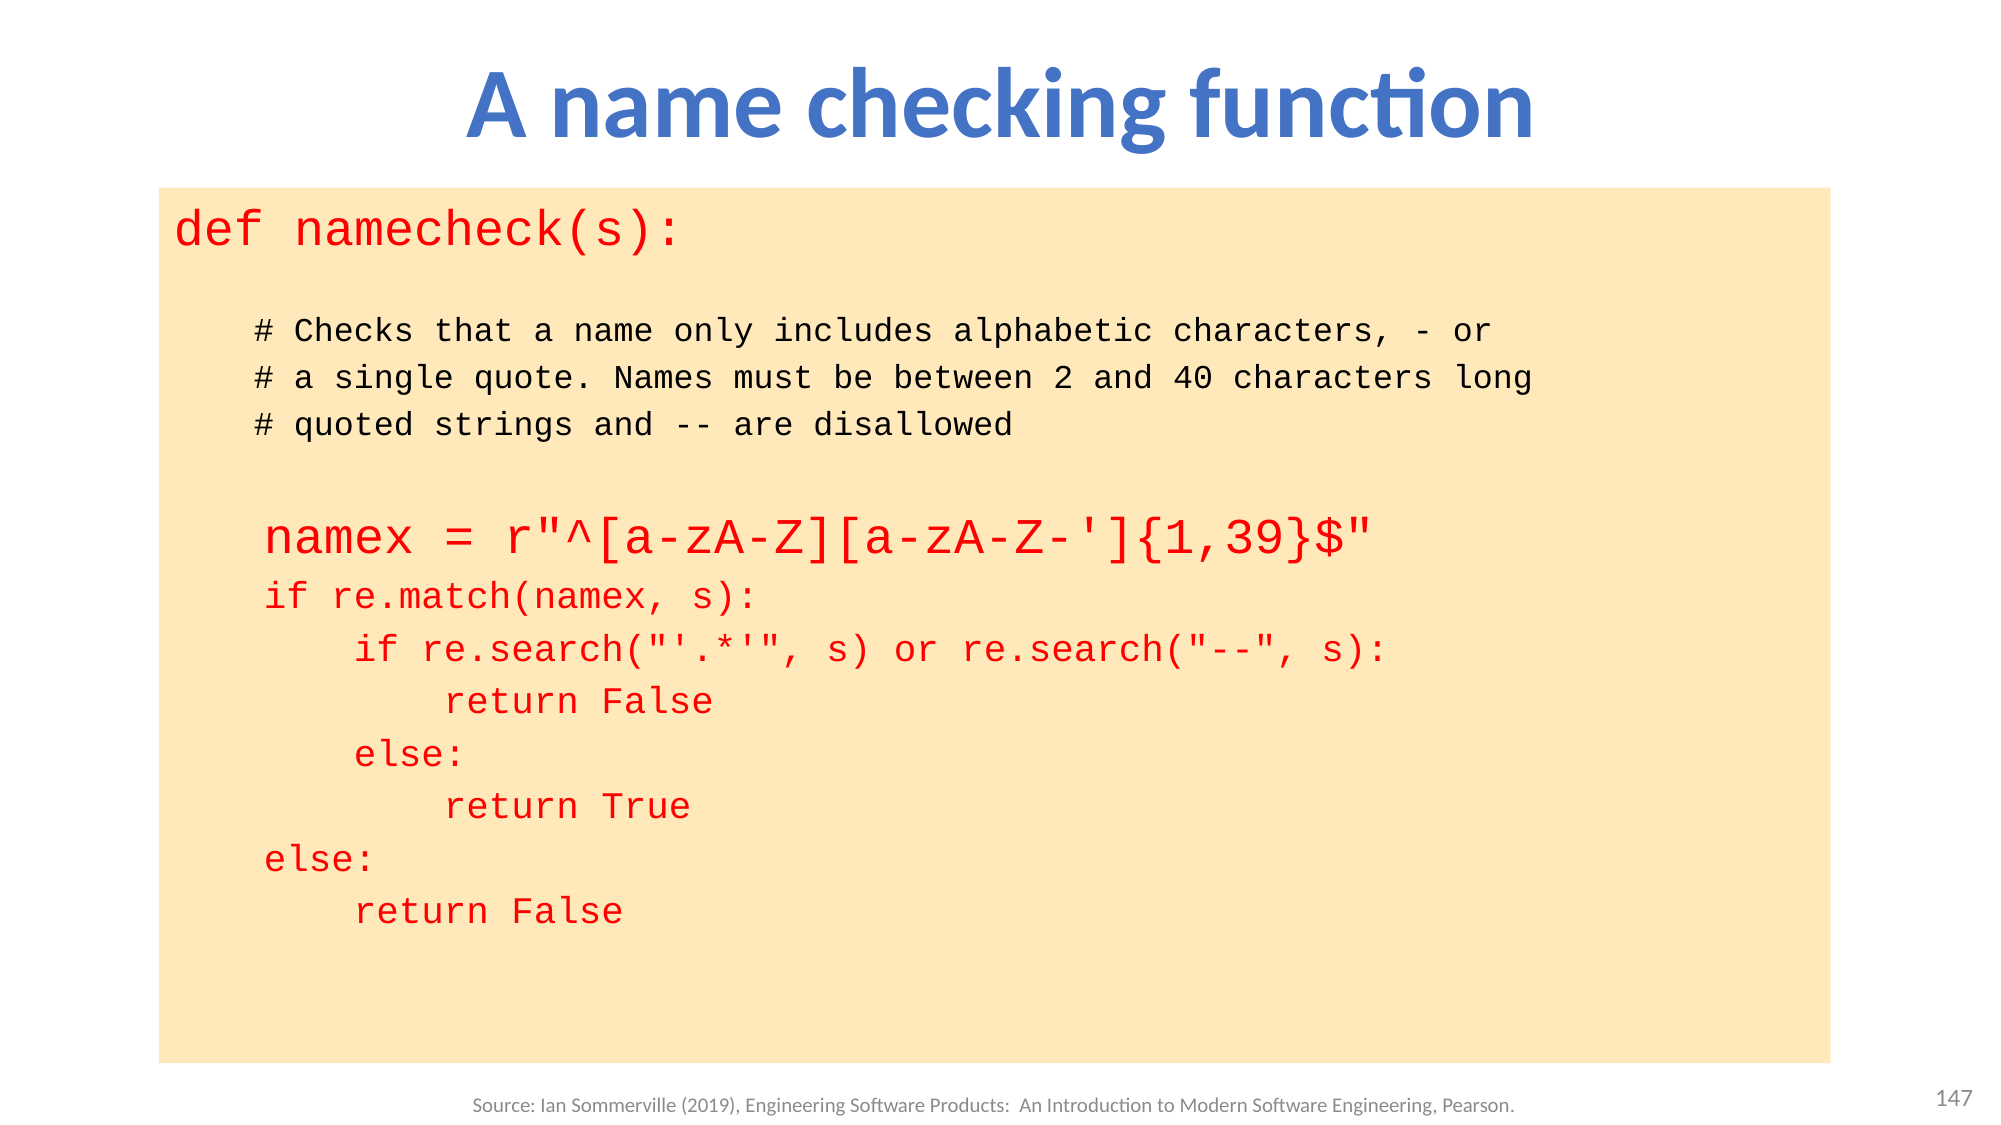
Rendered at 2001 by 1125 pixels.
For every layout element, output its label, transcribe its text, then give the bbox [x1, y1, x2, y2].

slide_number 147 [1830, 1076, 1989, 1116]
text_box def namecheck(s): # Checks that a name only includes alphabetic characters, - or # a single quote. Names must be between 2 and 40 characters long # quoted strings and -- are disallowed namex = r"^[a-zA-Z][a-zA-Z-']{1,39}$" if re.match(namex, s): if re.search("'.*'", s) or re.search("--", s): return False else: return True else: return False [158, 187, 1831, 1064]
title A name checking function [326, 19, 1677, 175]
footer Source: Ian Sommerville (2019), Engineering Software Products: An Introduction to Modern Software Engineering, Pearson. [350, 1082, 1638, 1125]
